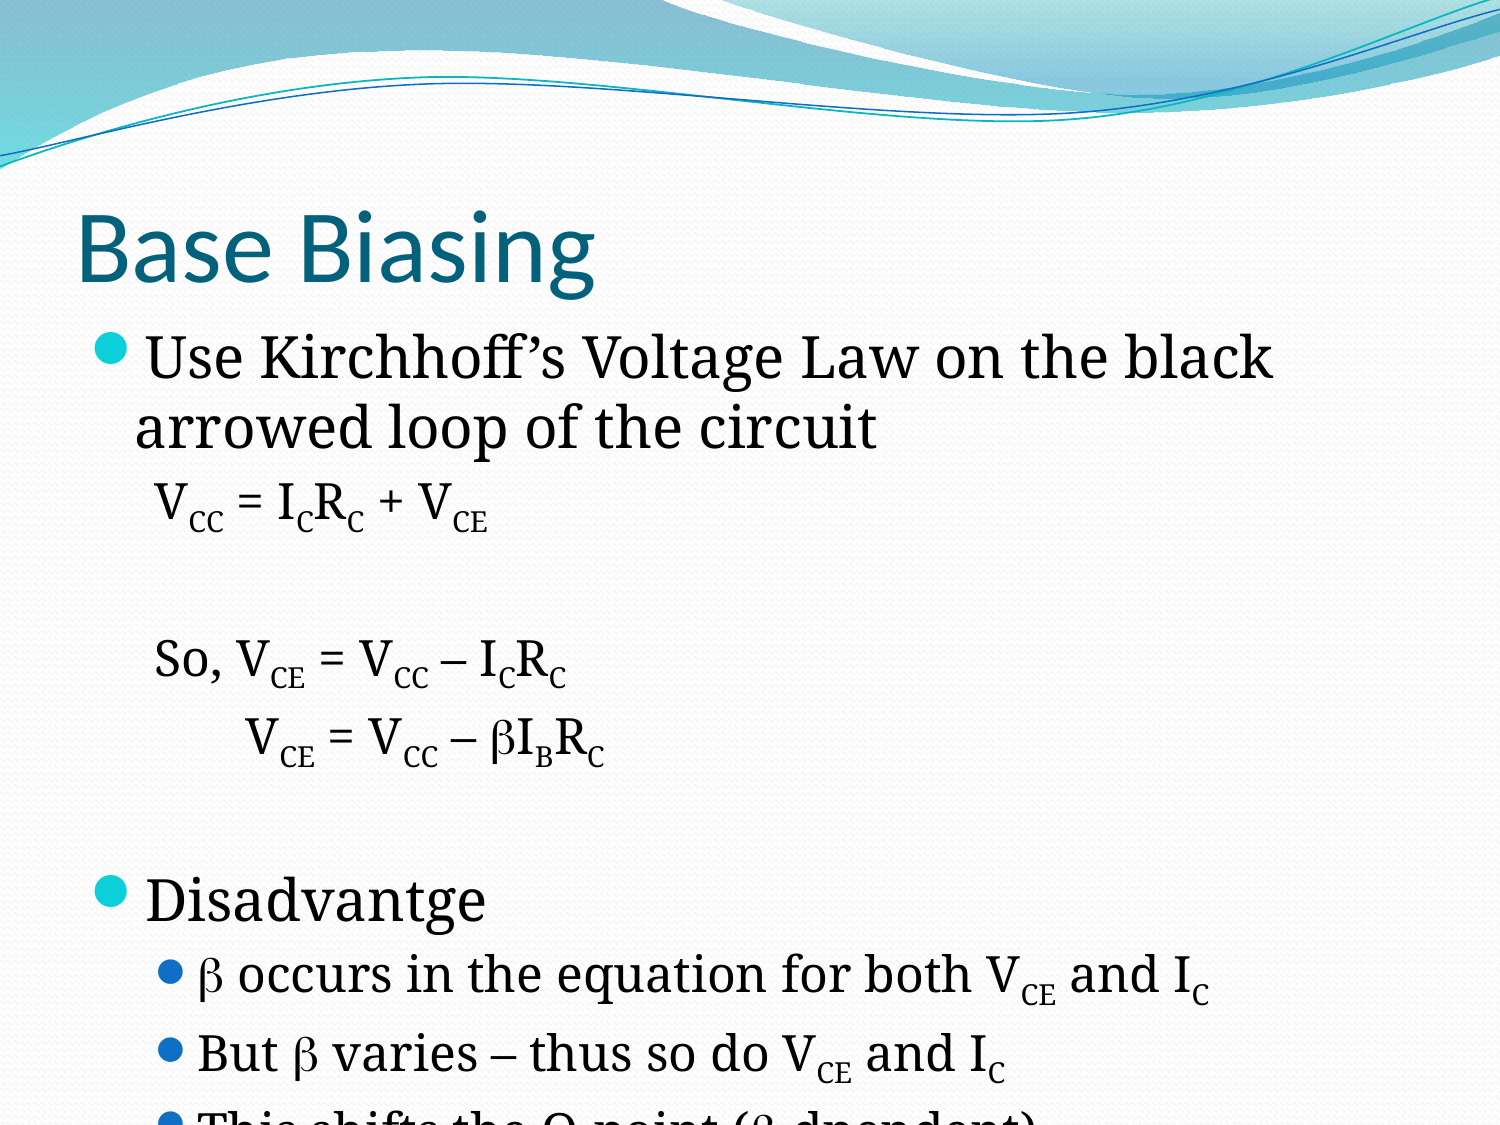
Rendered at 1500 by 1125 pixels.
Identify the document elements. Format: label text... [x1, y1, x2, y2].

title Base Biasing [75, 115, 1425, 304]
list Use Kirchhoff’s Voltage Law on the black arrowed loop of the circuit VCC = ICRC + VCE So, VCE = VCC – ICRC VCE = VCC – bIBRC Disadvantge b occurs in the equation for both VCE and IC But b varies – thus so do VCE and IC This shifts the Q-point (b-dpendent) [75, 312, 1425, 1113]
